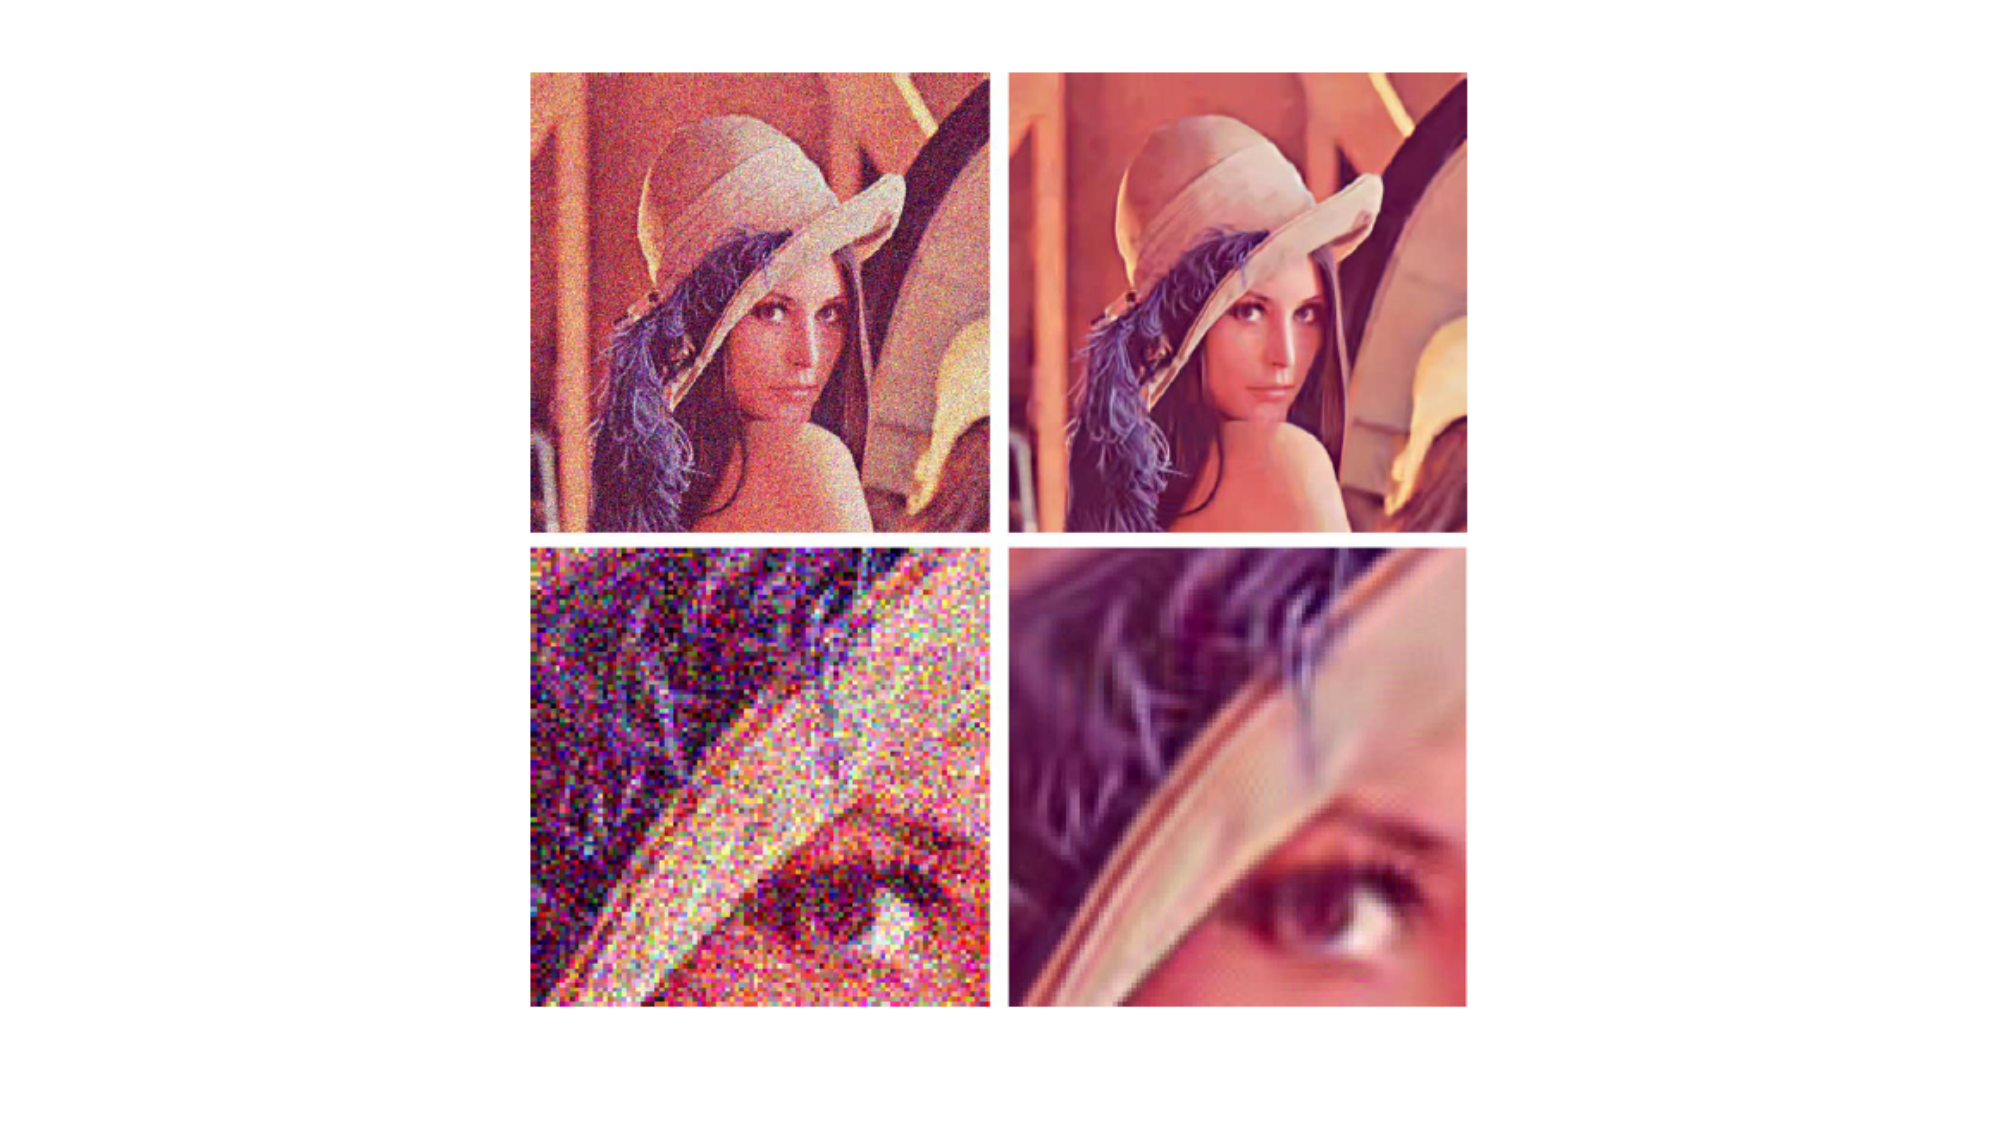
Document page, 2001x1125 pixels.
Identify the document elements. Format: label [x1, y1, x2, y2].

picture [529, 59, 1471, 1014]
